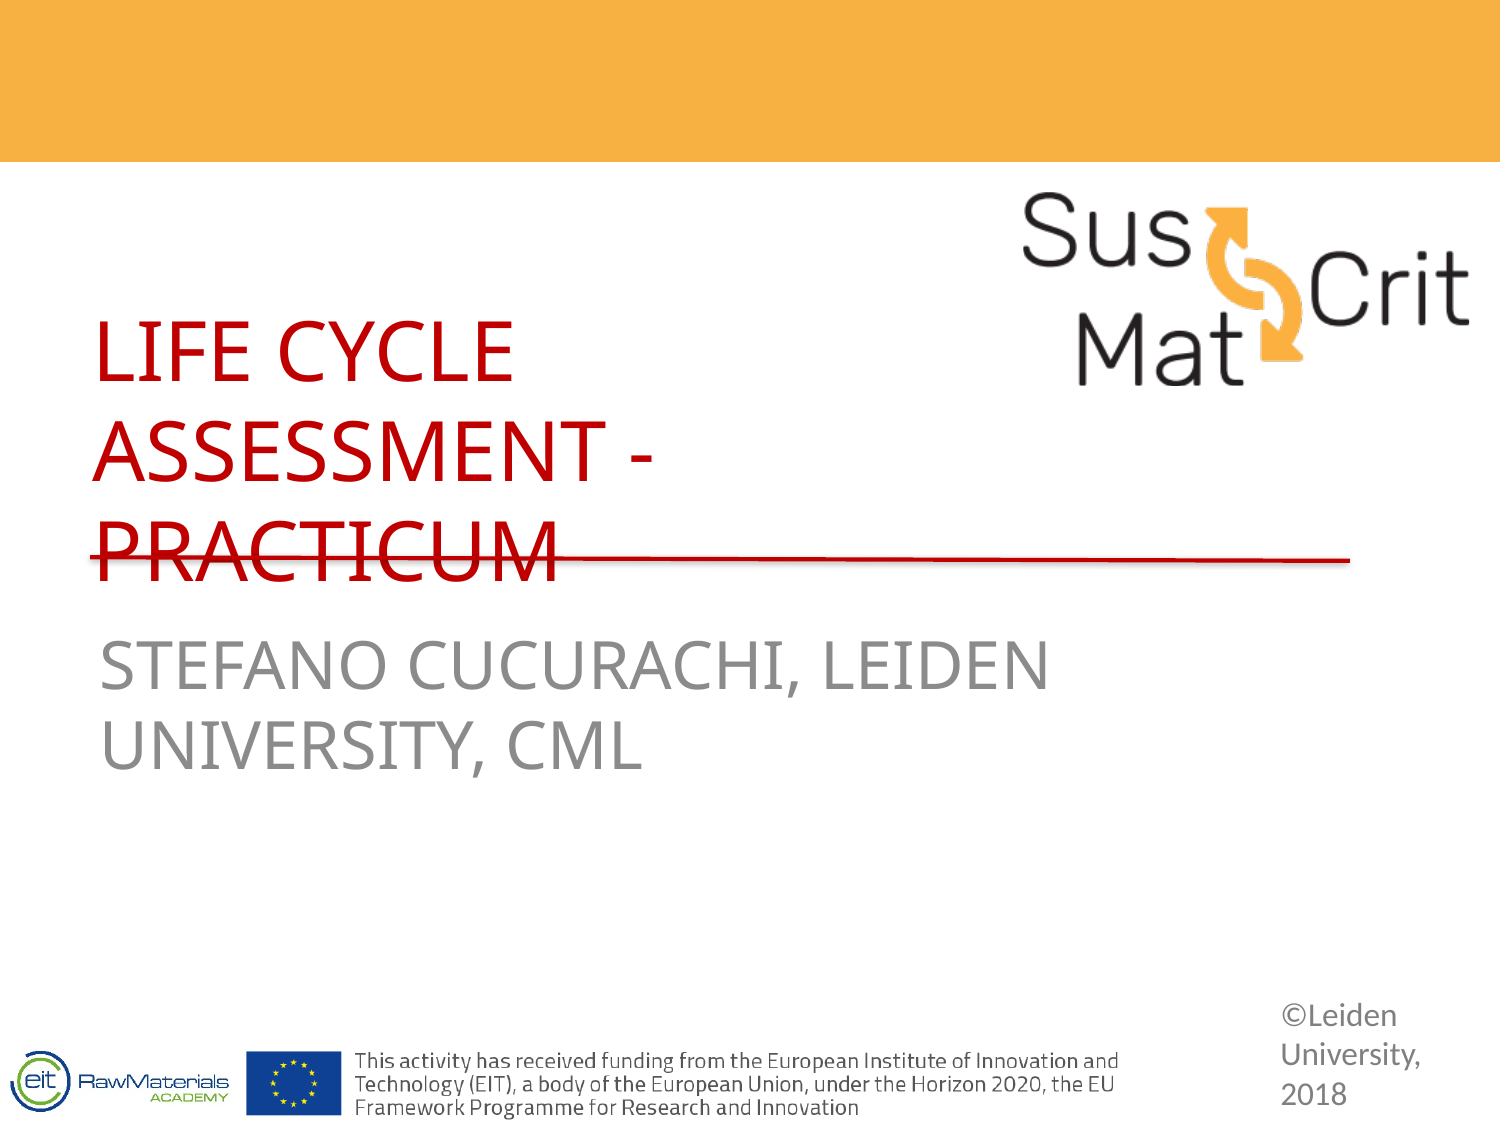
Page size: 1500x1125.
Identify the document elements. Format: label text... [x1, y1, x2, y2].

picture [0, 1040, 1129, 1124]
text_box ©Leiden University, 2018 [1265, 985, 1500, 1120]
picture [0, 0, 1500, 162]
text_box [89, 557, 1351, 562]
text_box Stefano Cucurachi, Leiden University, CML [84, 615, 1368, 934]
text_box Life Cycle Assessment - Practicum [77, 290, 1044, 607]
picture [1023, 191, 1470, 386]
